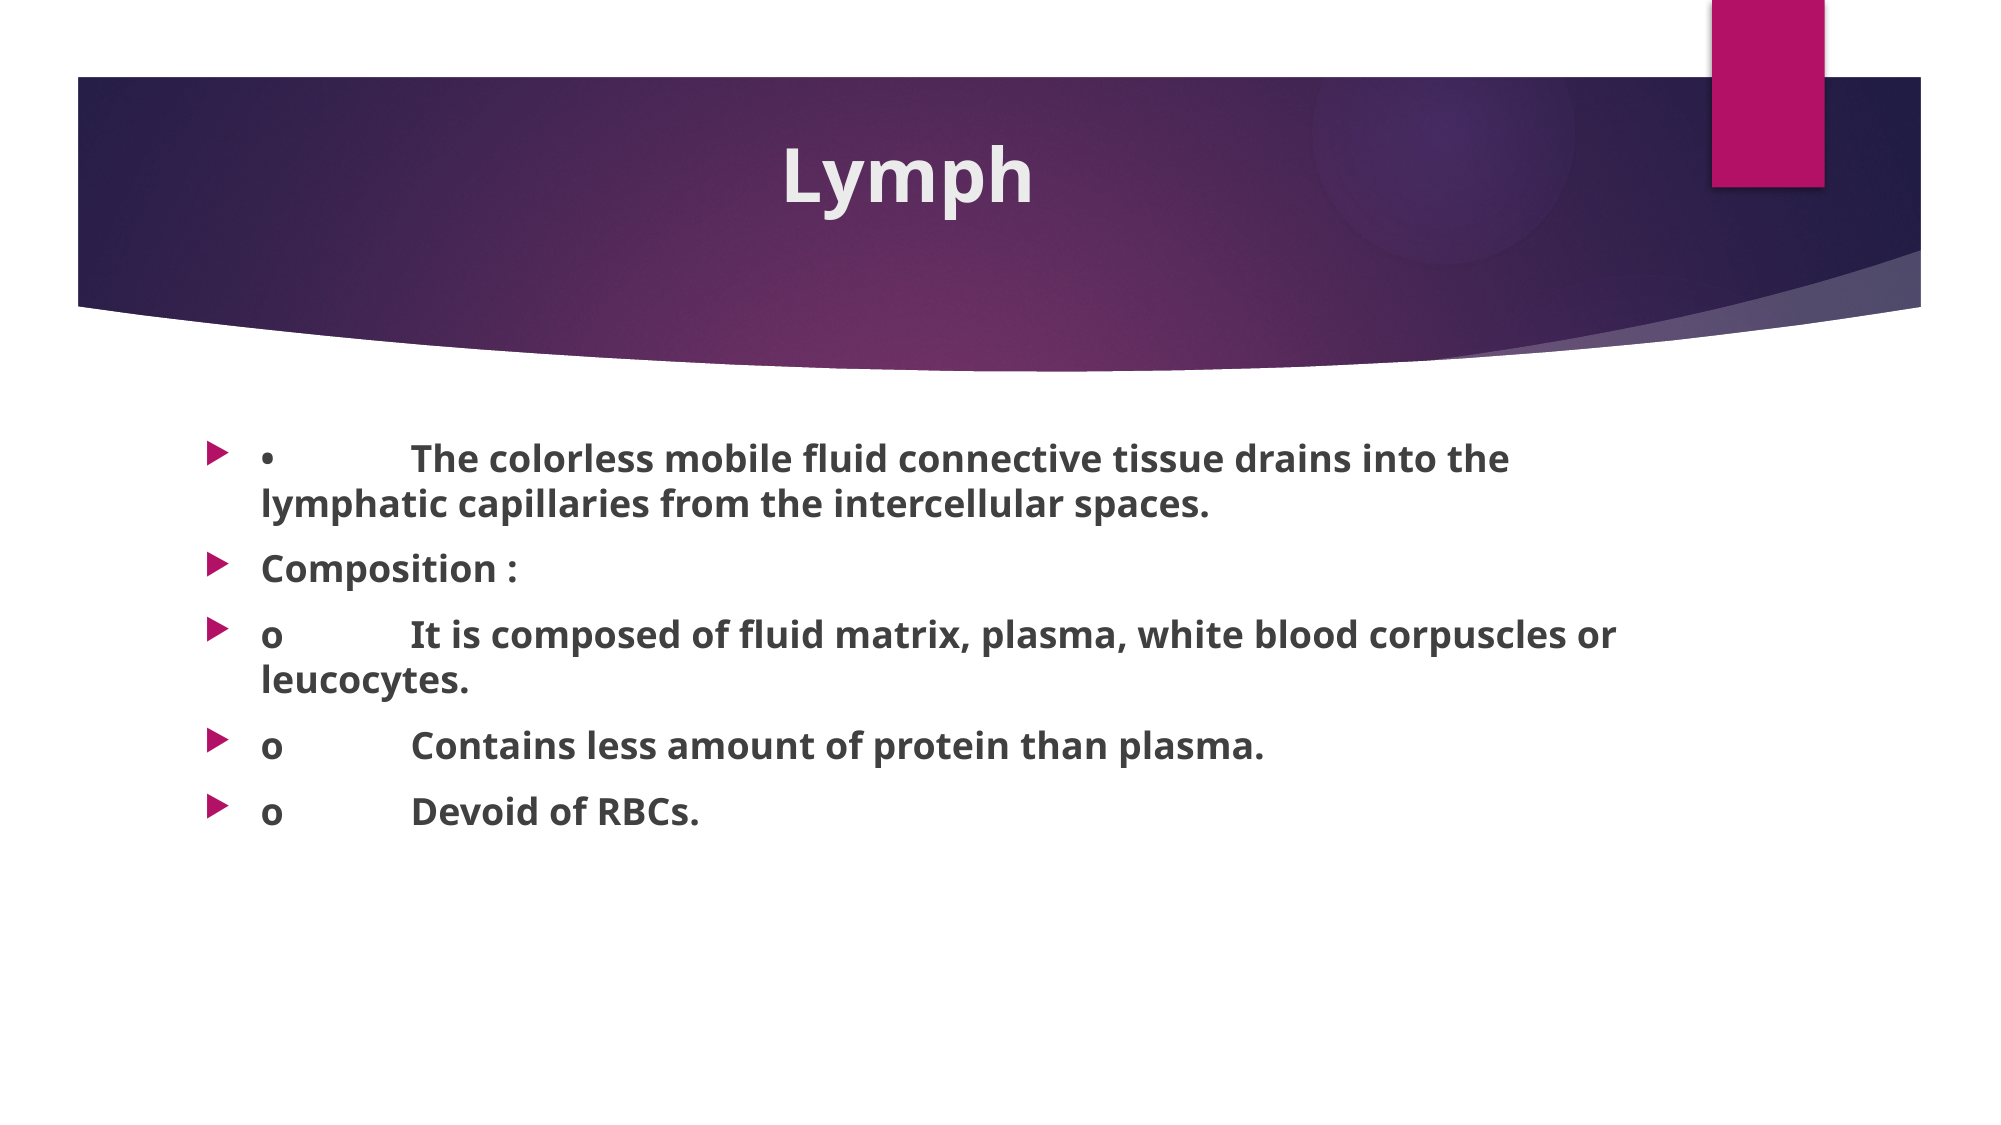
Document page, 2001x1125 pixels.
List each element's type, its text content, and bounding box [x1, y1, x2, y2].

title Lymph [189, 159, 1627, 276]
list • The colorless mobile fluid connective tissue drains into the lymphatic capillaries from the intercellular spaces. Composition : o It is composed of fluid matrix, plasma, white blood corpuscles or leucocytes. o Contains less amount of protein than plasma. o Devoid of RBCs. [189, 427, 1638, 988]
